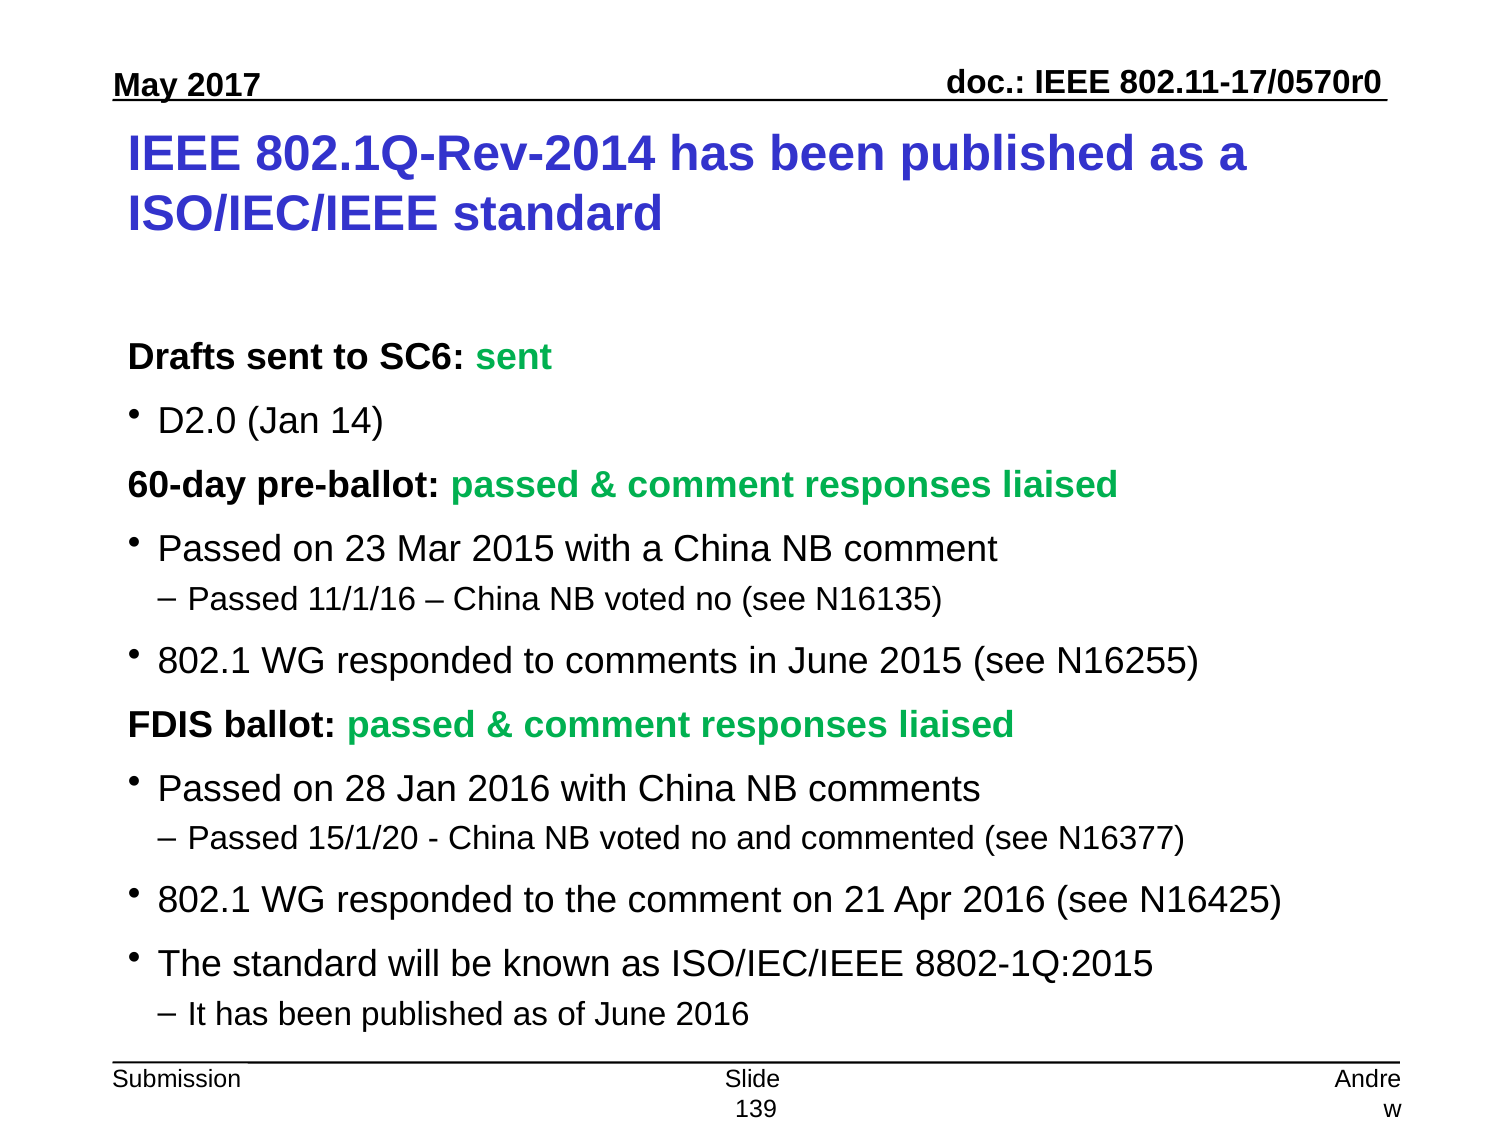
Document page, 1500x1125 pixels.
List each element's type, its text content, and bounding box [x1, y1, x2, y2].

title IEEE 802.1Q-Rev-2014 has been published as a ISO/IEC/IEEE standard [112, 112, 1400, 288]
slide_number Slide 139 [709, 1061, 803, 1093]
footer Andrew Myles, Cisco [1320, 1061, 1402, 1093]
list Drafts sent to SC6: sent D2.0 (Jan 14) 60-day pre-ballot: passed & comment responses liaised Passed on 23 Mar 2015 with a China NB comment Passed 11/1/16 – China NB voted no (see N16135) 802.1 WG responded to comments in June 2015 (see N16255) FDIS ballot: passed & comment responses liaised Passed on 28 Jan 2016 with China NB comments Passed 15/1/20 - China NB voted no and commented (see N16377) 802.1 WG responded to the comment on 21 Apr 2016 (see N16425) The standard will be known as ISO/IEC/IEEE 8802-1Q:2015 It has been published as of June 2016 [112, 324, 1388, 1000]
